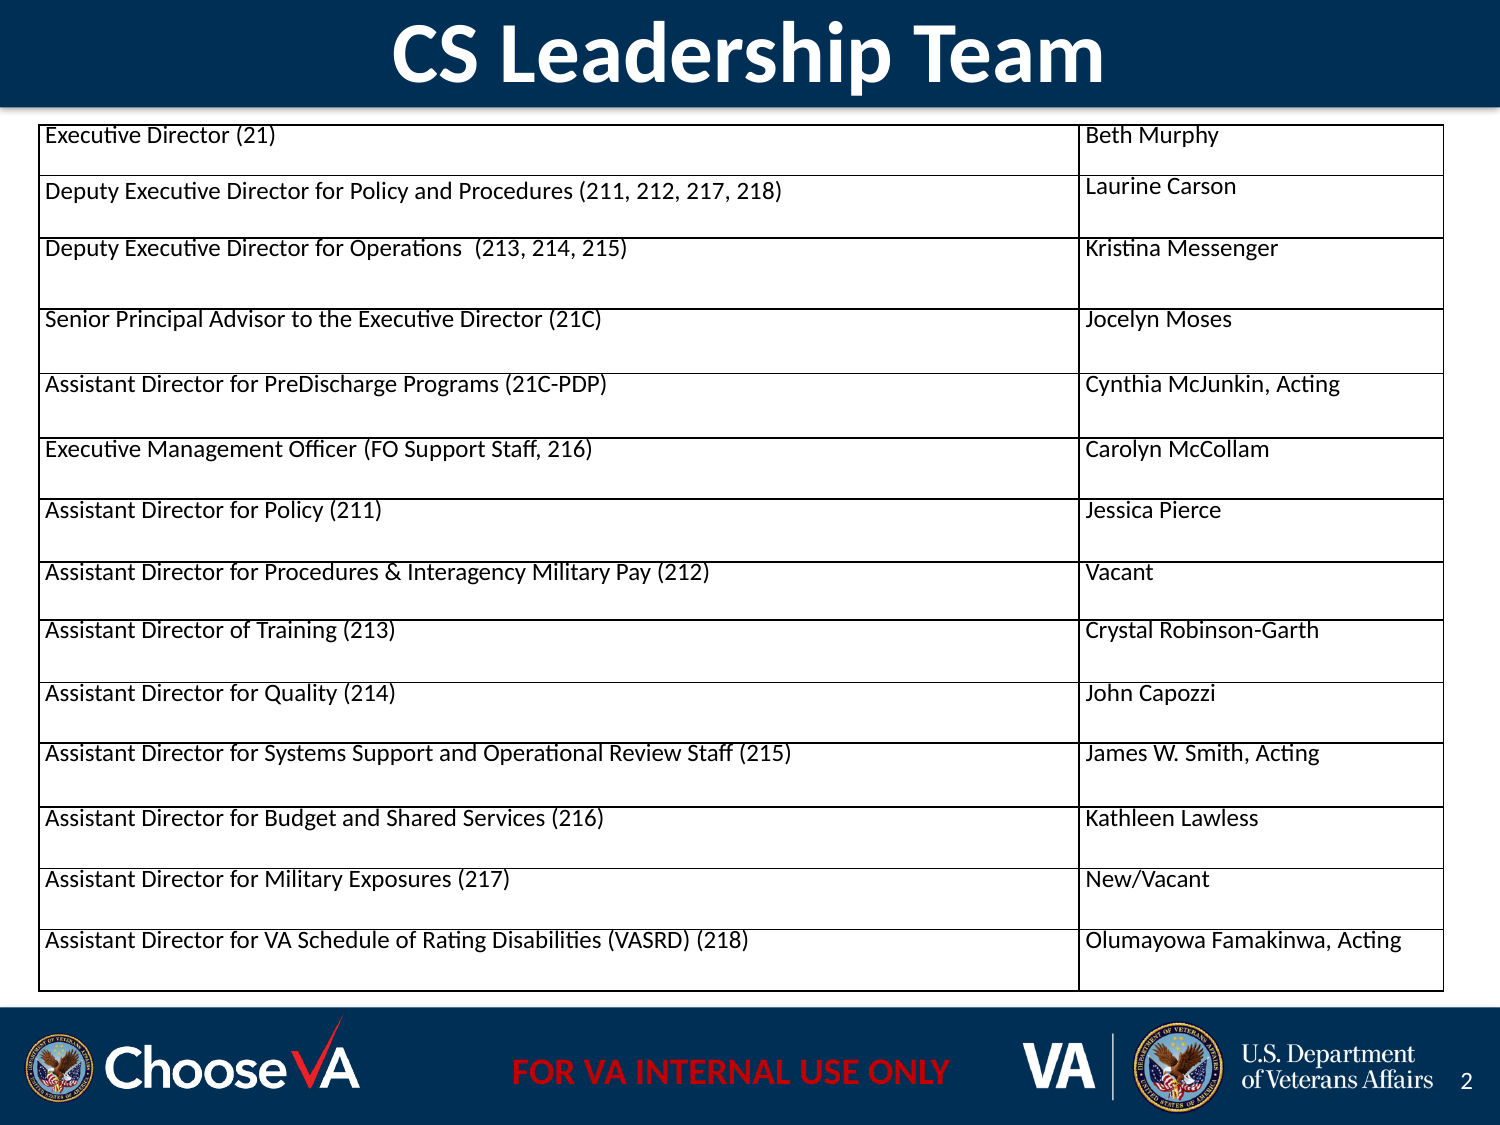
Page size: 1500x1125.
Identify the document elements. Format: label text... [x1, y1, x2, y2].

table_cell Assistant Director of Training (213) [40, 621, 1078, 682]
slide_number 2 [1425, 1049, 1489, 1110]
table_cell Assistant Director for Military Exposures (217) [40, 869, 1078, 929]
table_cell John Capozzi [1080, 683, 1443, 742]
title CS Leadership Team [0, 0, 1500, 108]
table_cell Kathleen Lawless [1080, 808, 1443, 868]
table_cell Laurine Carson [1080, 176, 1443, 237]
table_cell Kristina Messenger [1080, 239, 1443, 308]
table_cell Assistant Director for Policy (211) [40, 500, 1078, 561]
table_cell Cynthia McJunkin, Acting [1080, 374, 1443, 437]
table_cell Vacant [1080, 563, 1443, 619]
table_cell Senior Principal Advisor to the Executive Director (21C) [40, 310, 1078, 373]
table_cell Assistant Director for Budget and Shared Services (216) [40, 808, 1078, 868]
table_cell Carolyn McCollam [1080, 439, 1443, 498]
table_cell Jessica Pierce [1080, 500, 1443, 561]
table_cell Executive Management Officer (FO Support Staff, 216) [40, 439, 1078, 498]
table_cell Assistant Director for VA Schedule of Rating Disabilities (VASRD) (218) [40, 930, 1078, 990]
table_cell James W. Smith, Acting [1080, 744, 1443, 806]
table_cell Jocelyn Moses [1080, 310, 1443, 373]
table_cell New/Vacant [1080, 869, 1443, 929]
table_cell Assistant Director for Systems Support and Operational Review Staff (215) [40, 744, 1078, 806]
table_cell Assistant Director for Procedures & Interagency Military Pay (212) [40, 563, 1078, 619]
table_cell Crystal Robinson-Garth [1080, 621, 1443, 682]
table_cell Assistant Director for Quality (214) [40, 683, 1078, 742]
table_cell Deputy Executive Director for Operations (213, 214, 215) [40, 239, 1078, 308]
table_header Beth Murphy [1080, 126, 1443, 175]
picture [24, 1012, 360, 1103]
table_cell Deputy Executive Director for Policy and Procedures (211, 212, 217, 218) [40, 176, 1078, 237]
table_header Executive Director (21) [40, 126, 1078, 175]
table_cell Assistant Director for PreDischarge Programs (21C-PDP) [40, 374, 1078, 437]
picture [1017, 1014, 1438, 1120]
table_cell Olumayowa Famakinwa, Acting [1080, 930, 1443, 990]
